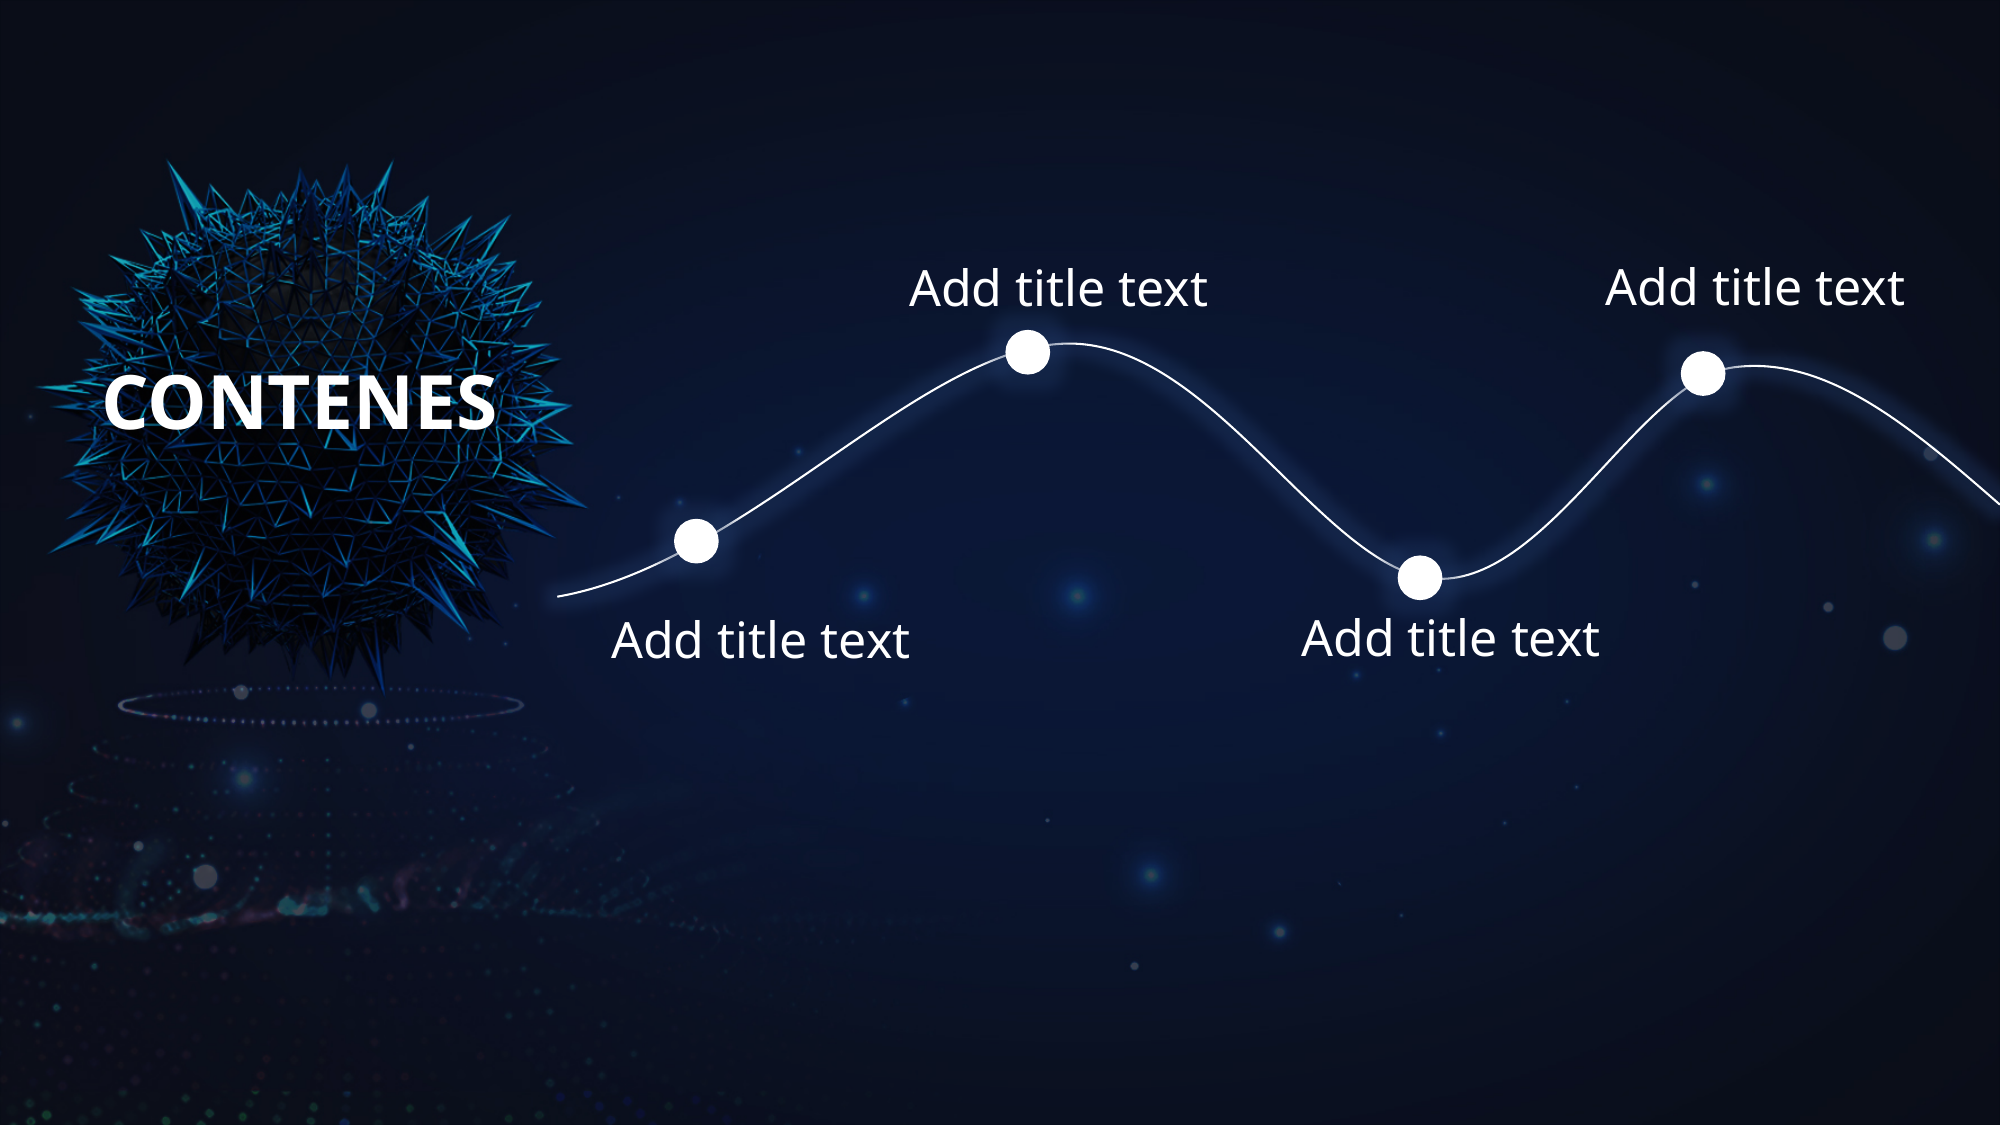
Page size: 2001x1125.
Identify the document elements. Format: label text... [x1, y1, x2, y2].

text_box [1397, 555, 1443, 599]
text_box [723, 342, 1378, 587]
text_box Add title text [596, 601, 926, 677]
text_box [1005, 329, 1051, 375]
text_box Add title text [1591, 247, 1921, 323]
text_box [1457, 364, 2000, 576]
text_box [557, 565, 679, 598]
text_box [674, 518, 719, 564]
text_box Add title text [894, 248, 1224, 324]
text_box CONTENES [86, 346, 513, 452]
text_box Add title text [1286, 599, 1616, 674]
text_box [1680, 351, 1726, 396]
picture [0, 0, 2000, 1125]
